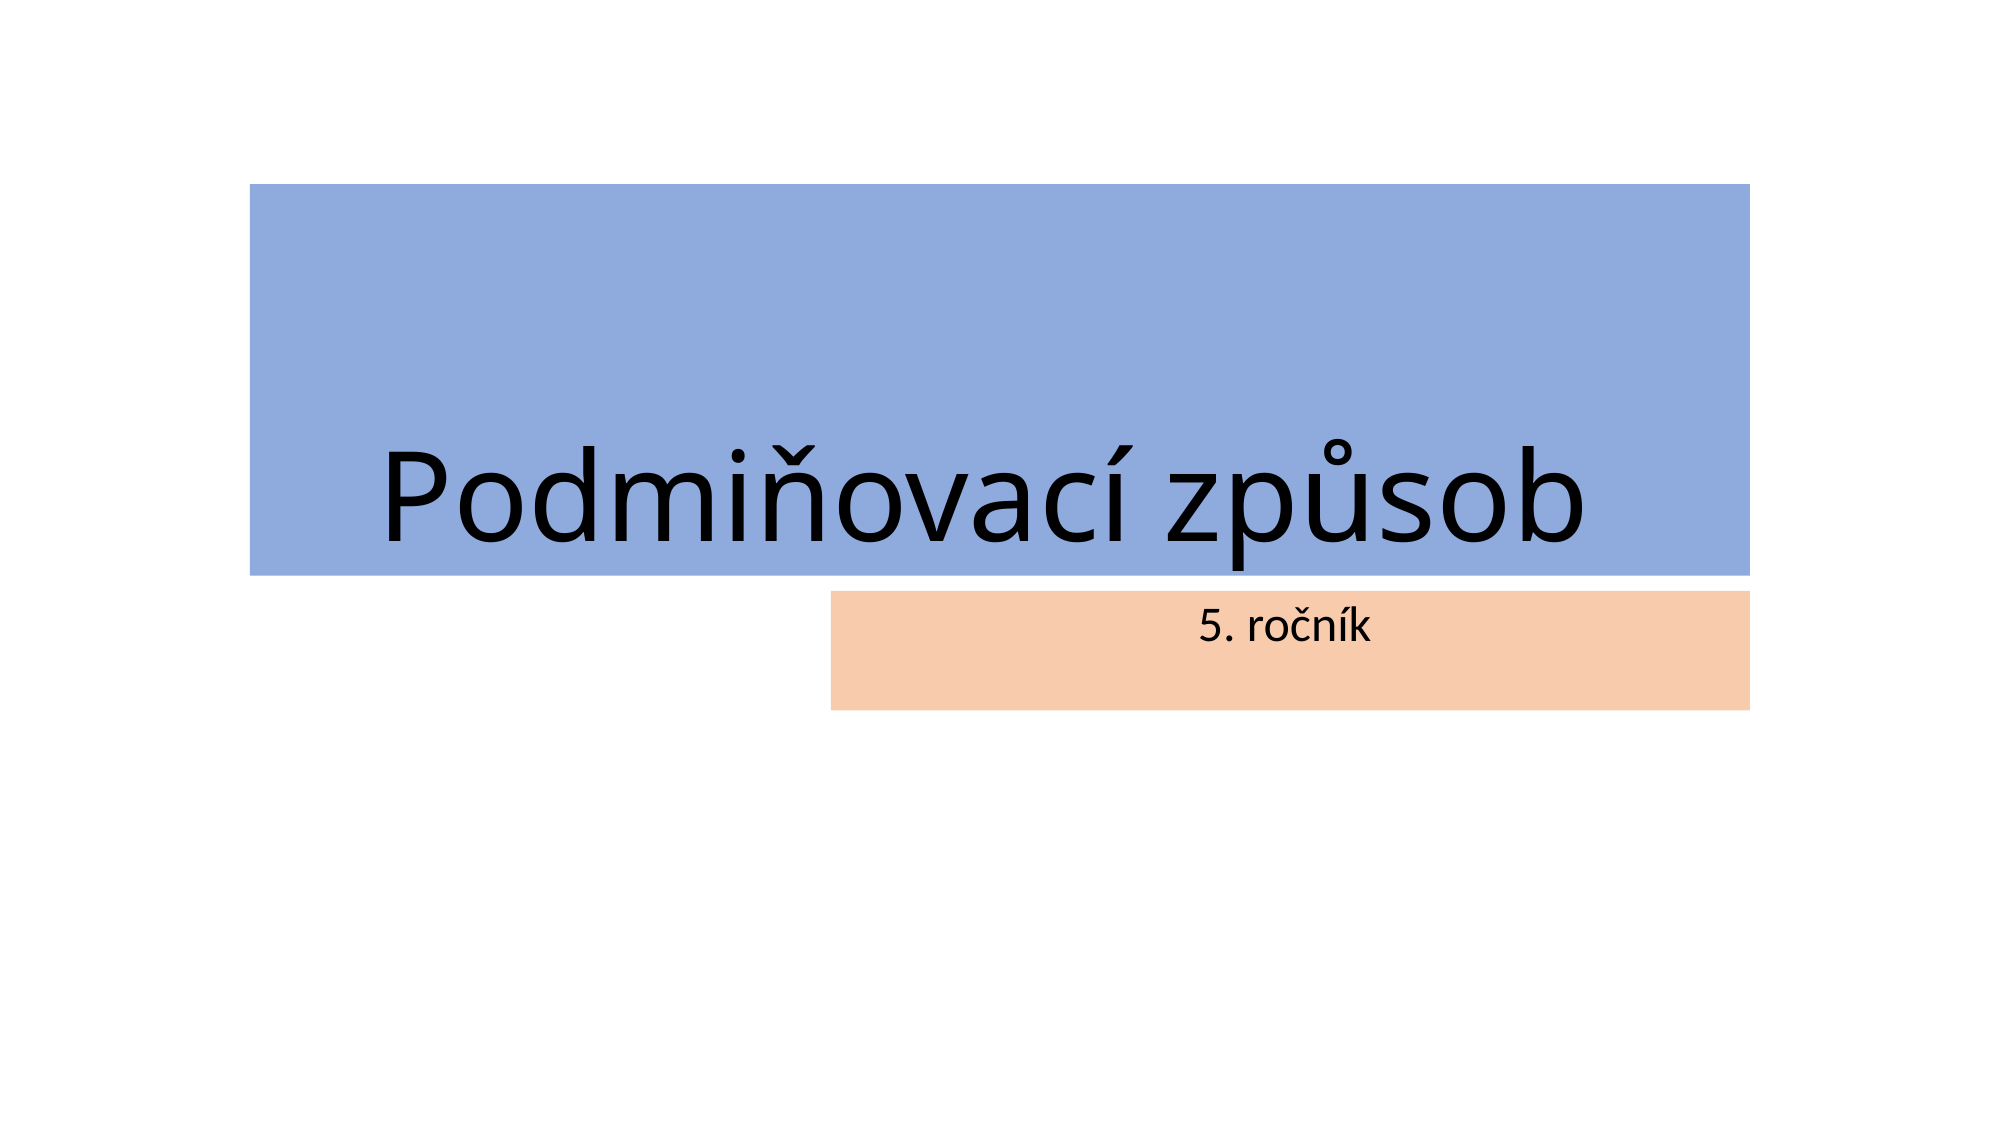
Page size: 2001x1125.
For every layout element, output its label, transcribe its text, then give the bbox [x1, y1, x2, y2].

title Podmiňovací způsob [249, 184, 1750, 576]
subtitle 5. ročník [830, 590, 1750, 711]
